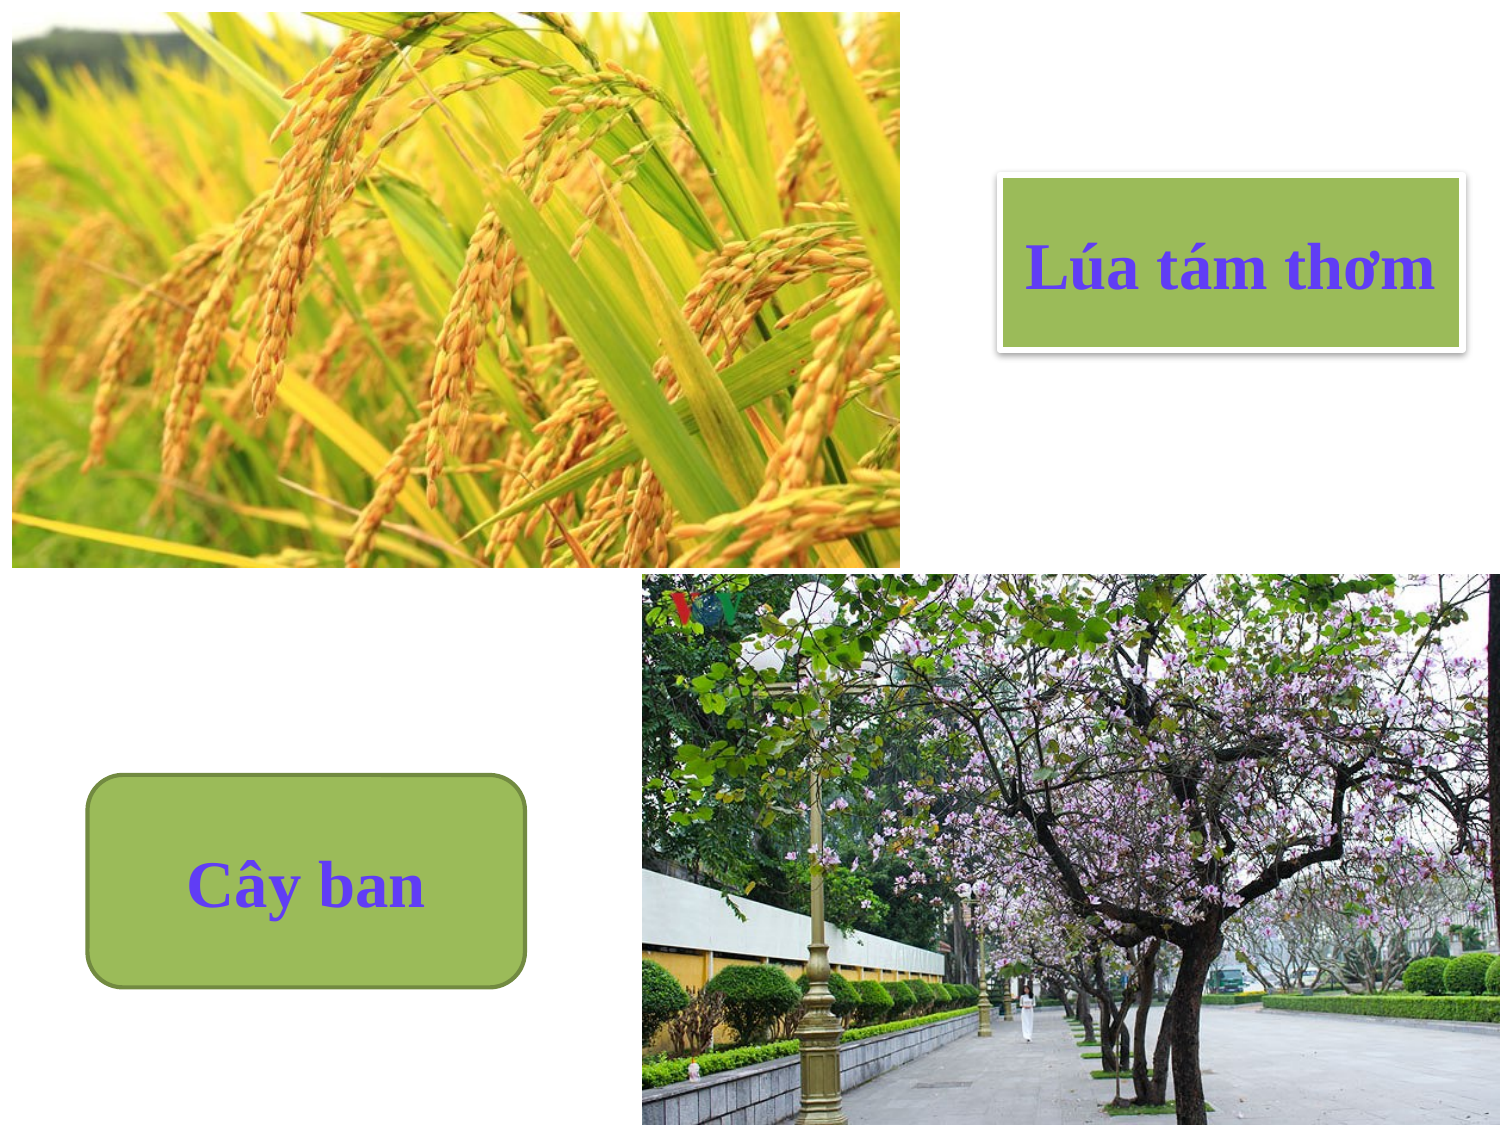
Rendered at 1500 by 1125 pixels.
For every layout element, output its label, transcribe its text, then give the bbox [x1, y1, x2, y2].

text_box Lúa tám thơm [997, 172, 1466, 353]
text_box Cây ban [85, 772, 528, 990]
picture [12, 12, 901, 568]
picture [642, 574, 1500, 1125]
